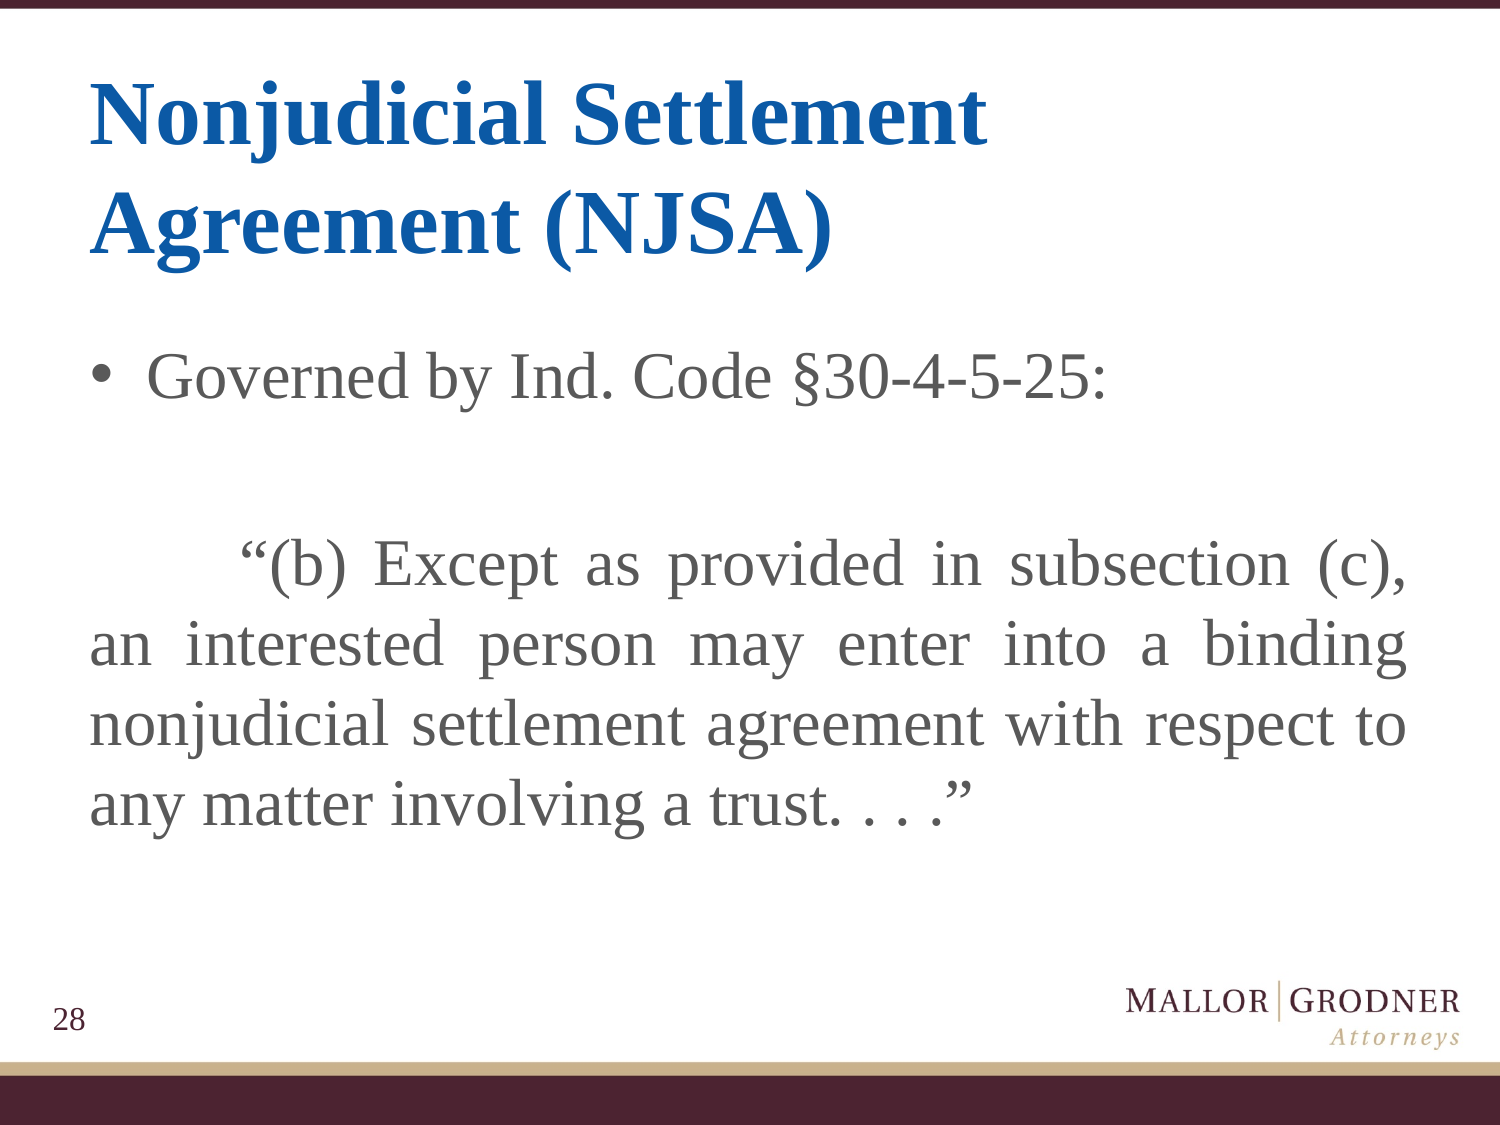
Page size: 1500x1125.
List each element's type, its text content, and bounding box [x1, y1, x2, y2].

list Governed by Ind. Code §30-4-5-25: “(b) Except as provided in subsection (c), an interested person may enter into a binding nonjudicial settlement agreement with respect to any matter involving a trust. . . .” [75, 324, 1425, 1005]
picture [0, 0, 1500, 1125]
slide_number 28 [37, 987, 388, 1048]
title Nonjudicial Settlement Agreement (NJSA) [75, 45, 1425, 233]
